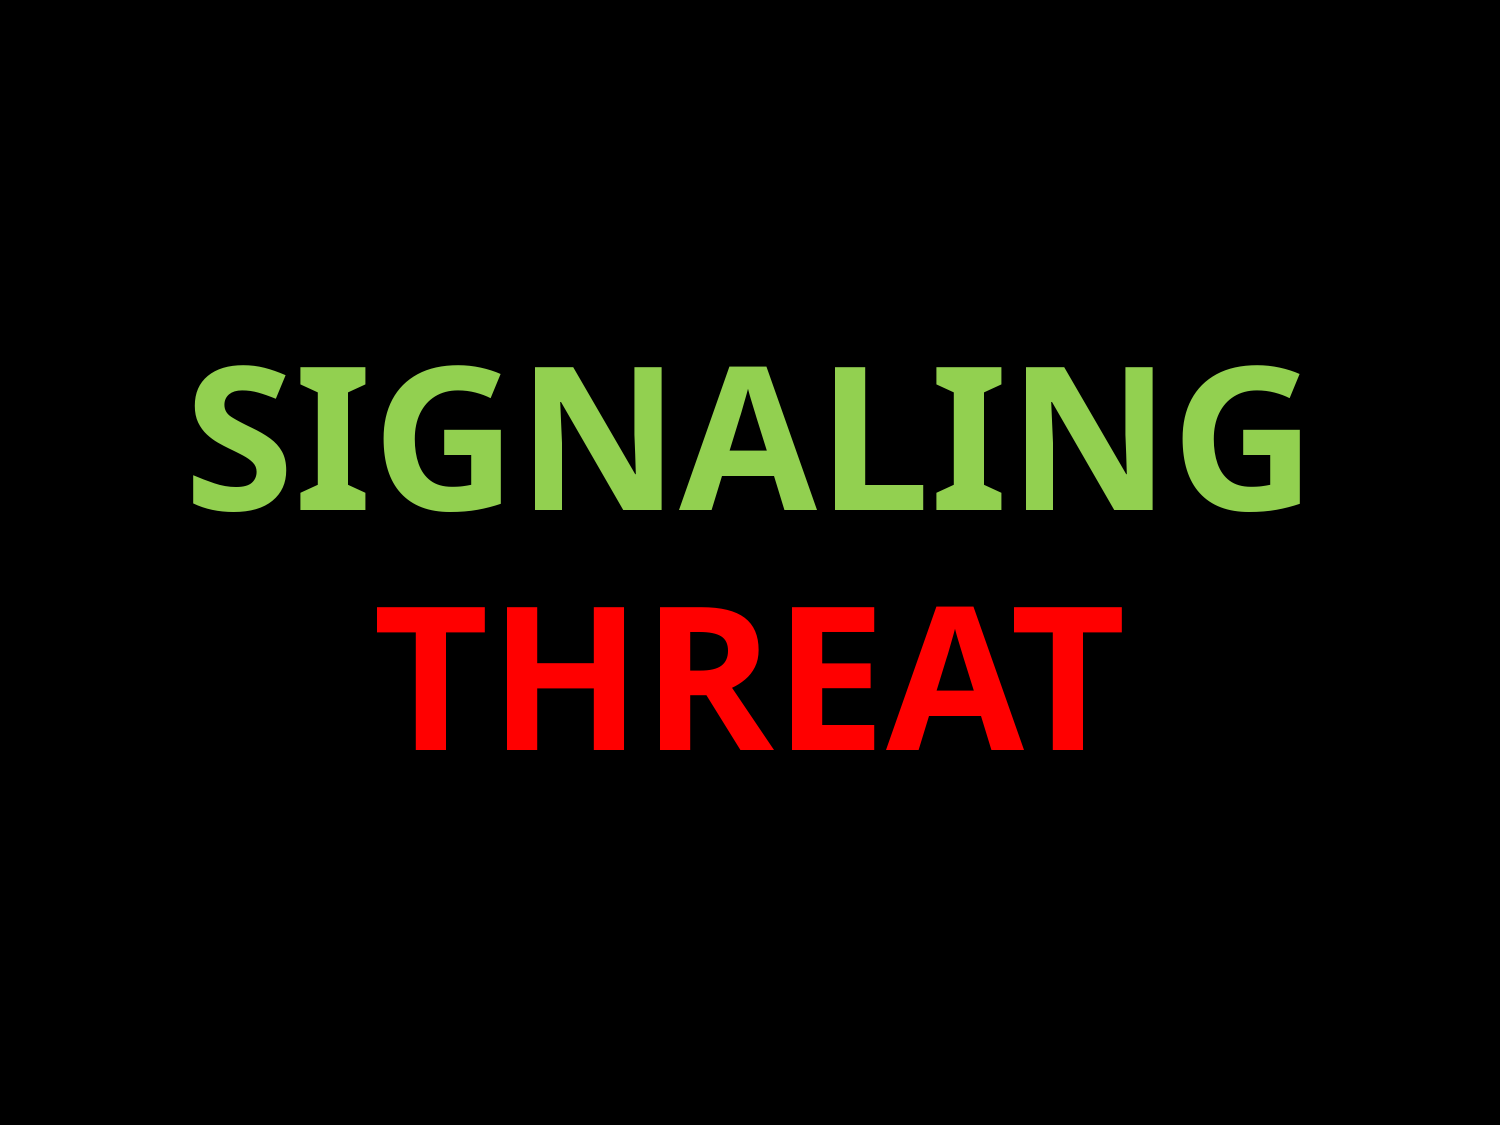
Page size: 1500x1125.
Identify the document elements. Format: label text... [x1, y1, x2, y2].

title SIGNALING THREAT [0, 69, 1500, 1030]
